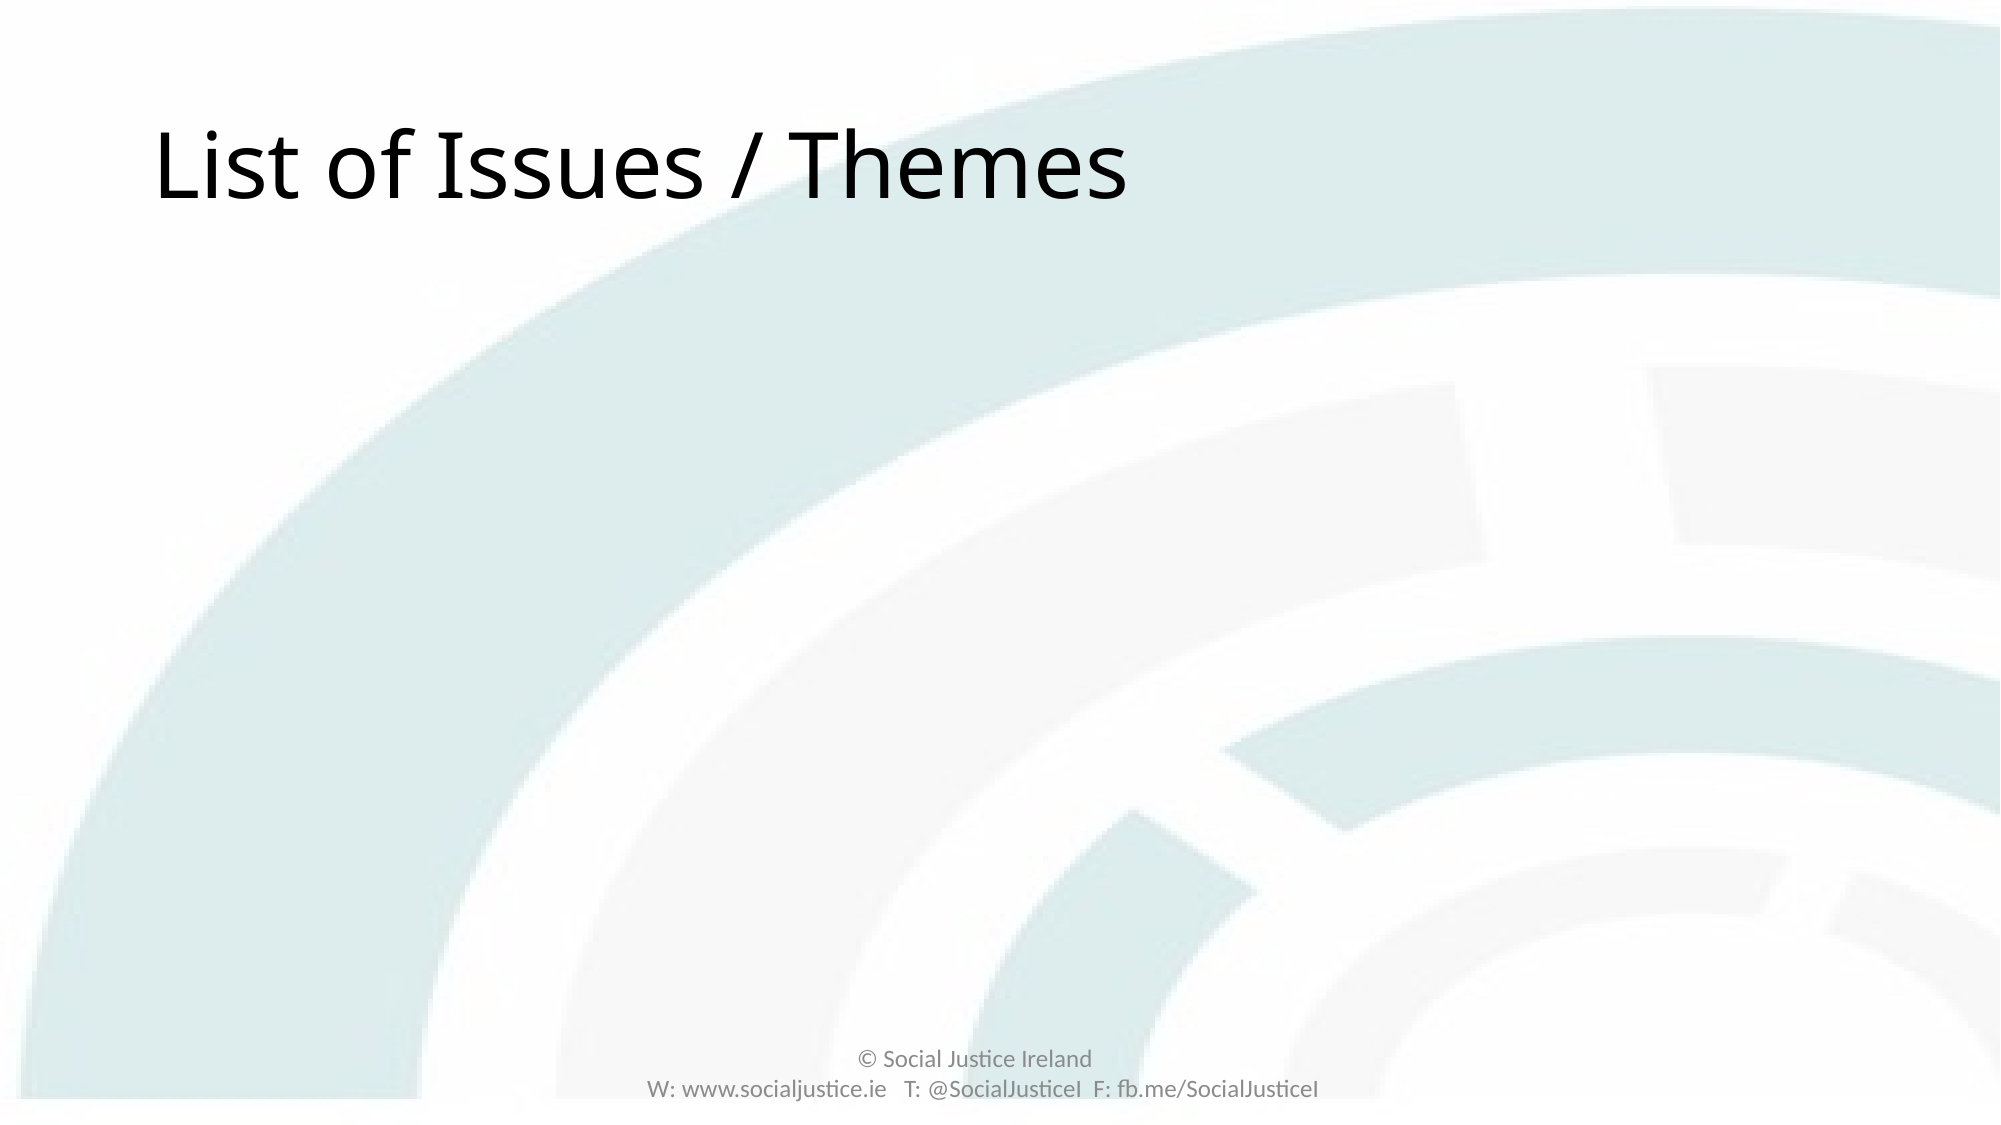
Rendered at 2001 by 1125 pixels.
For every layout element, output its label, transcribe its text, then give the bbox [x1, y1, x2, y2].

title List of Issues / Themes [137, 59, 1863, 278]
footer © Social Justice Ireland W: www.socialjustice.ie T: @SocialJusticeI F: fb.me/SocialJusticeI [630, 1042, 1338, 1103]
